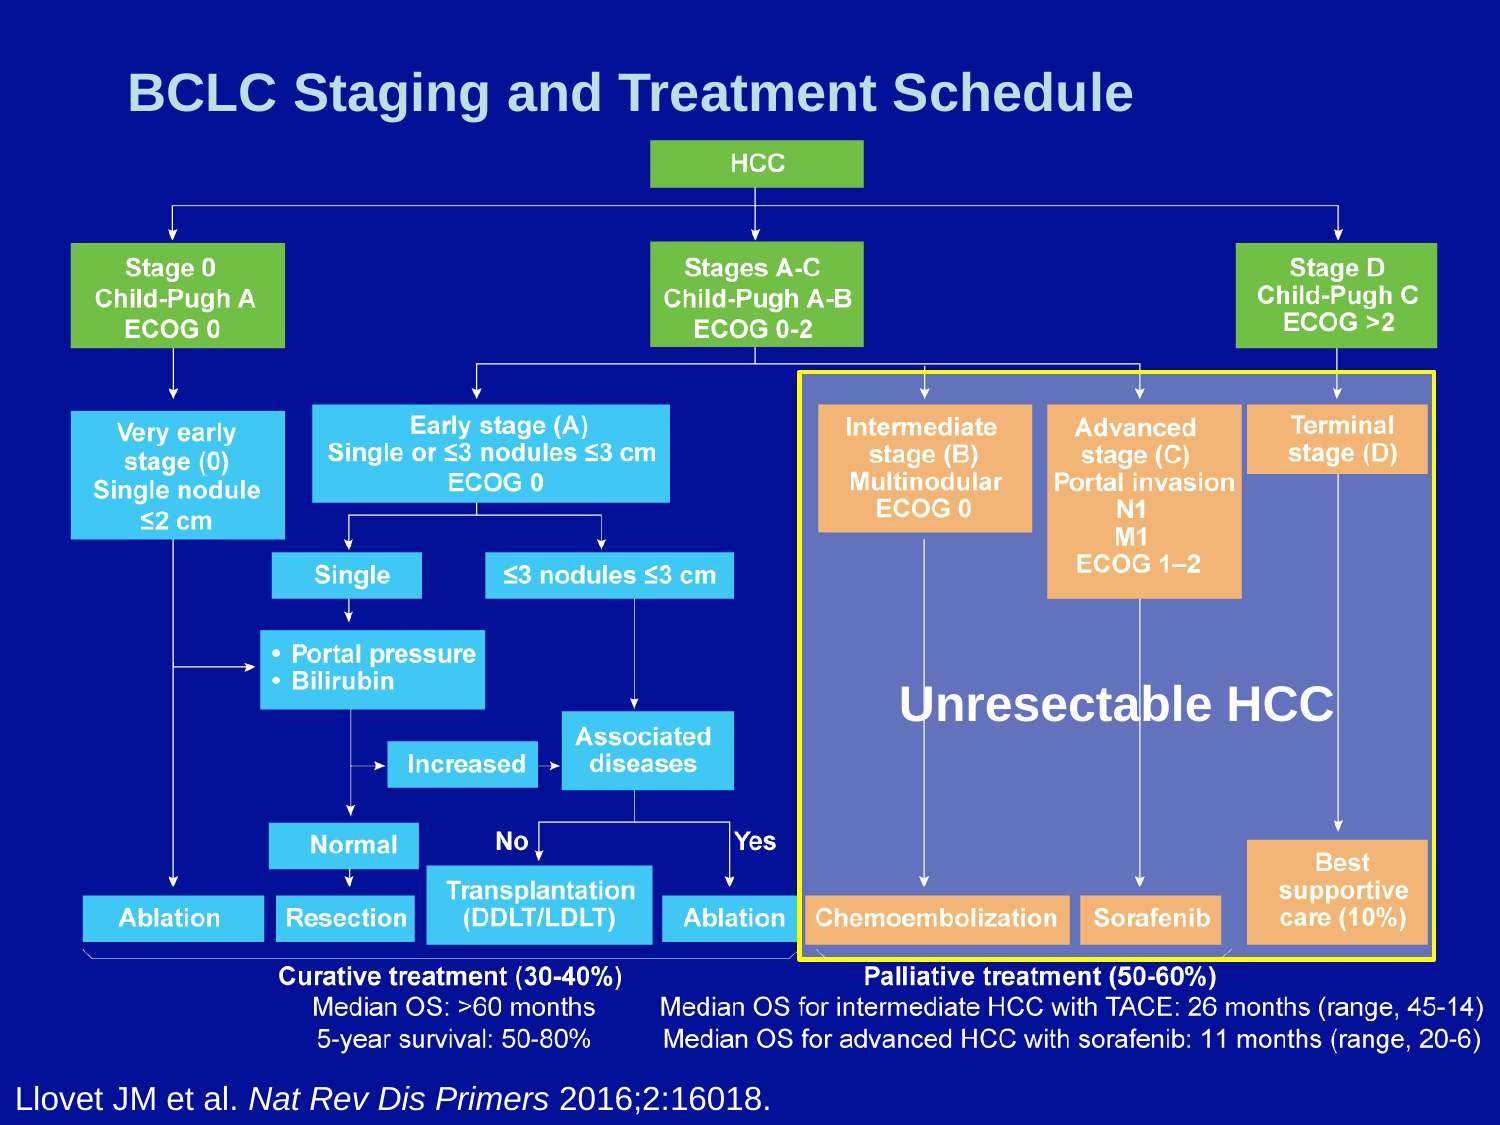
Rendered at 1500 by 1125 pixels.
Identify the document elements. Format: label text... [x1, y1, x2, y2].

text_box Llovet JM et al. Nat Rev Dis Primers 2016;2:16018. [0, 1069, 1467, 1125]
picture [69, 139, 1485, 1055]
title BCLC Staging and Treatment Schedule [112, 0, 1387, 137]
